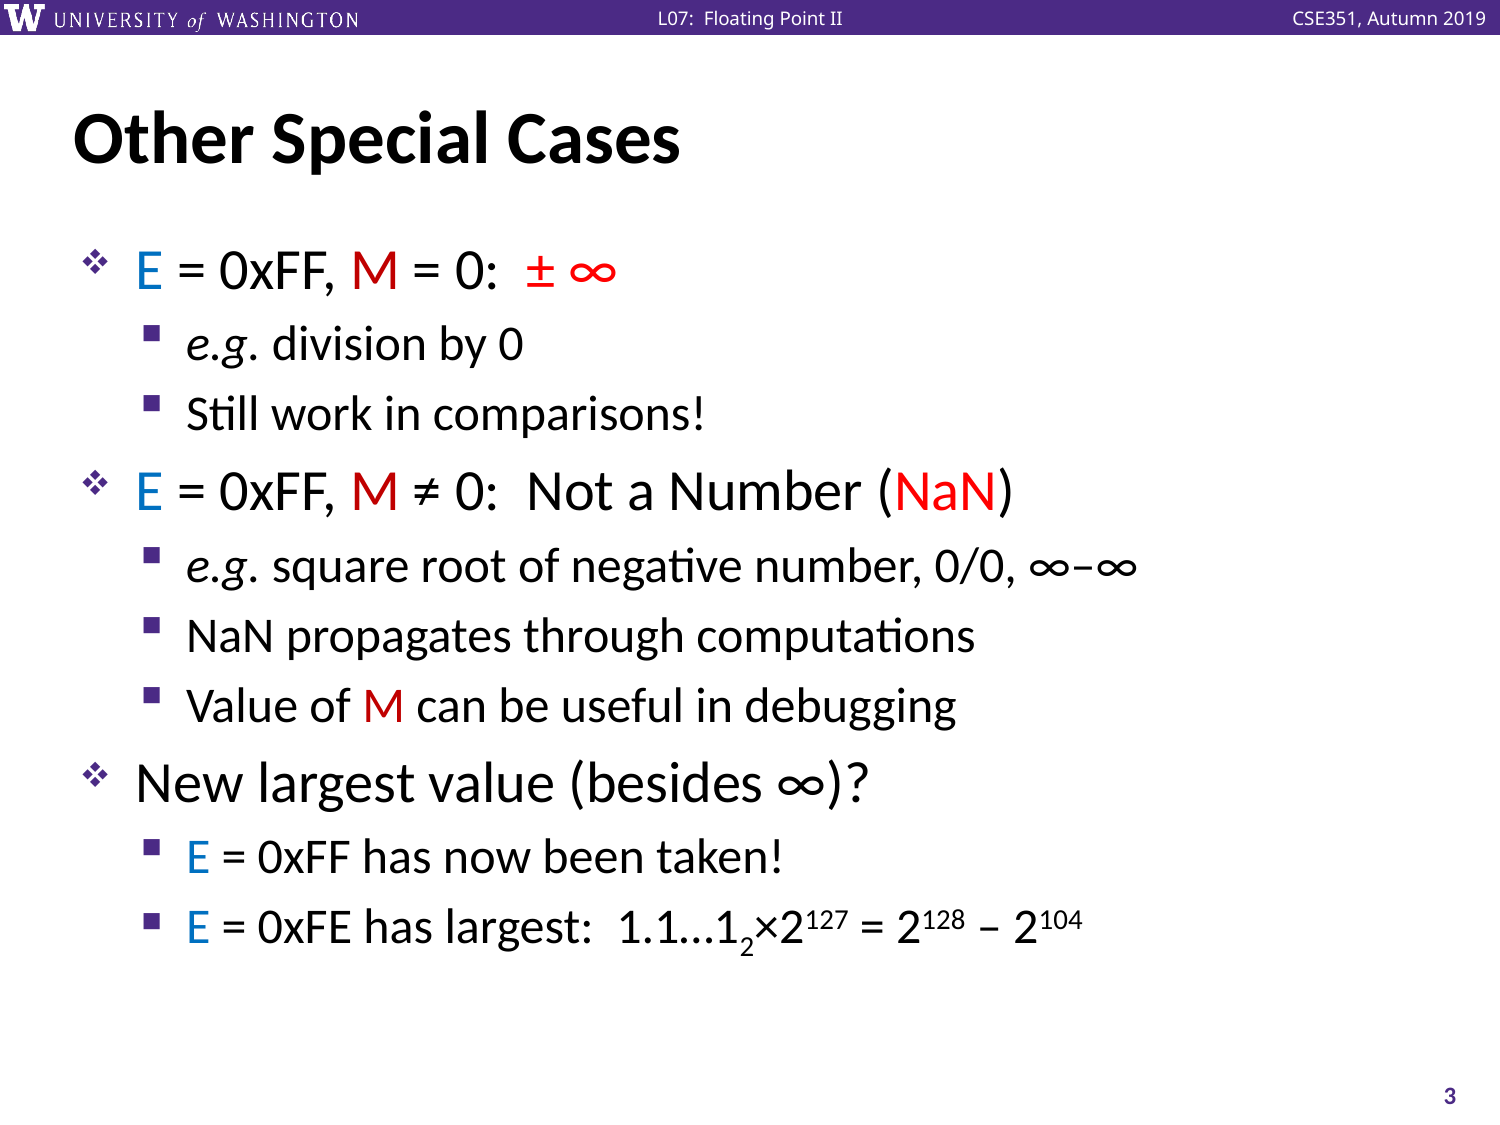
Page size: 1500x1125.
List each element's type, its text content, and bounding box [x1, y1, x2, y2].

picture [4, 4, 358, 32]
list E = 0xFF, M = 0: ± ∞ e.g. division by 0 Still work in comparisons! E = 0xFF, M ≠ 0: Not a Number (NaN) e.g. square root of negative number, 0/0, ∞–∞ NaN propagates through computations Value of M can be useful in debugging New largest value (besides ∞)? E = 0xFF has now been taken! E = 0xFE has largest: 1.1…12×2127 = 2128 – 2104 [64, 223, 1438, 1040]
title Other Special Cases [58, 71, 1438, 197]
slide_number 3 [1400, 1065, 1500, 1125]
